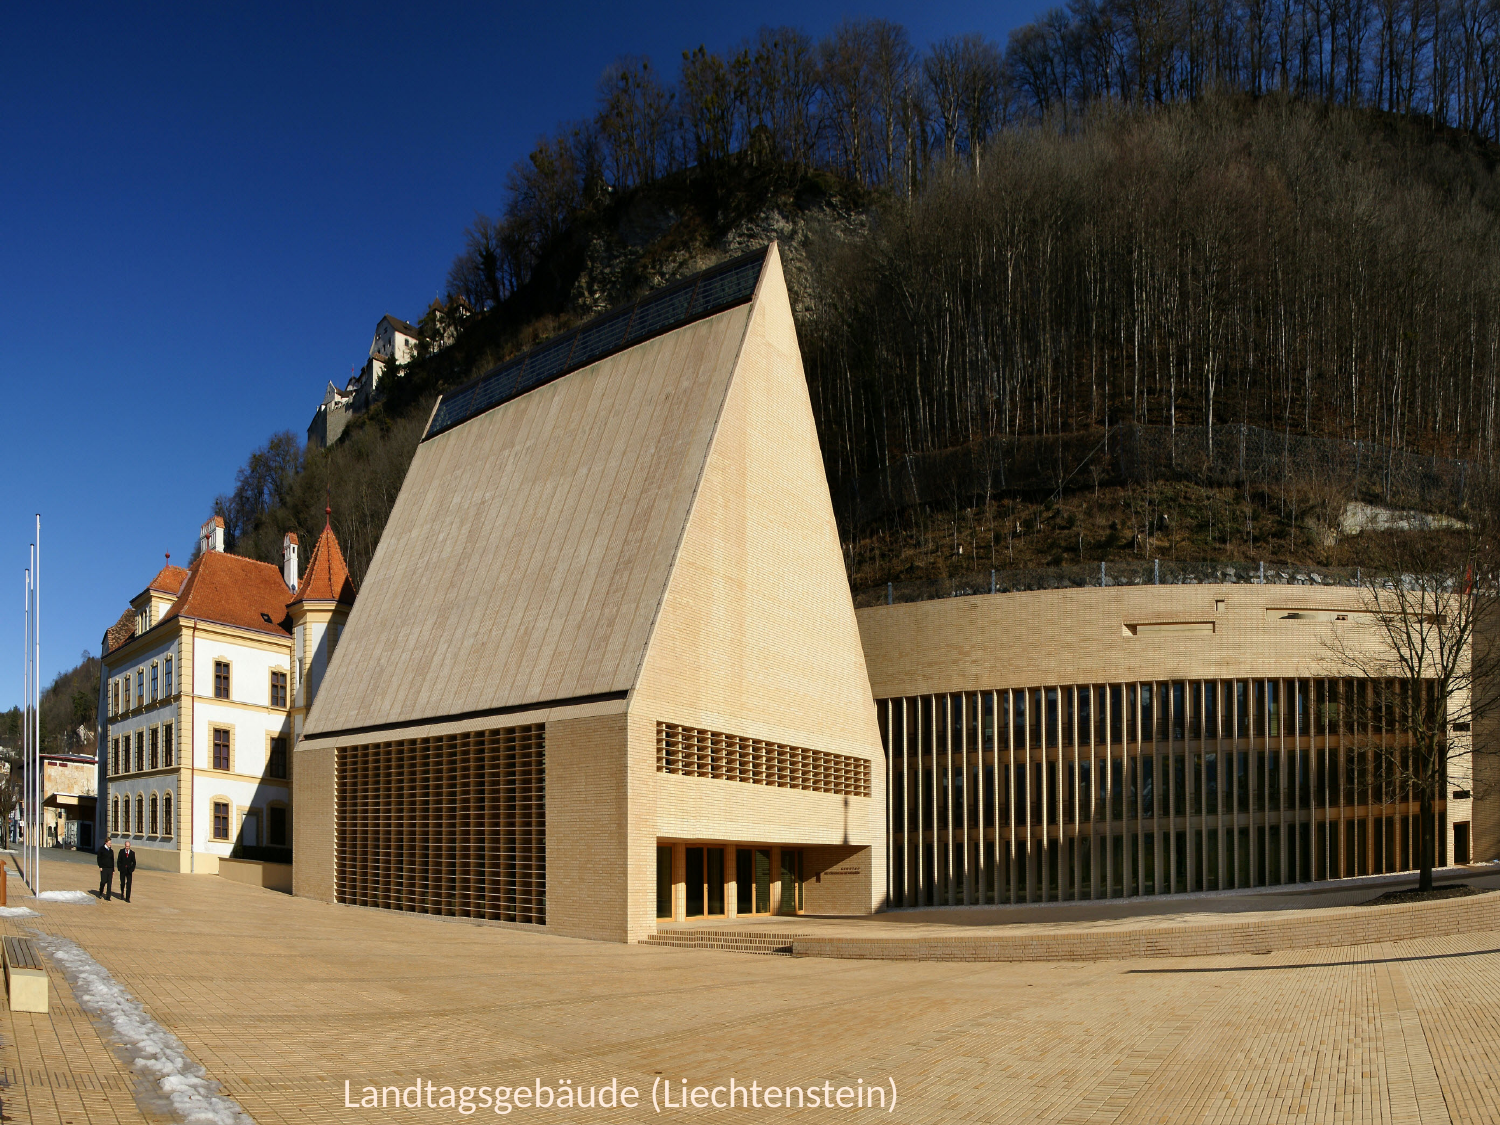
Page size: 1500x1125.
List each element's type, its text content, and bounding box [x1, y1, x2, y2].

picture [0, 0, 1500, 1125]
text_box Landtagsgebäude (Liechtenstein) [327, 1058, 915, 1124]
